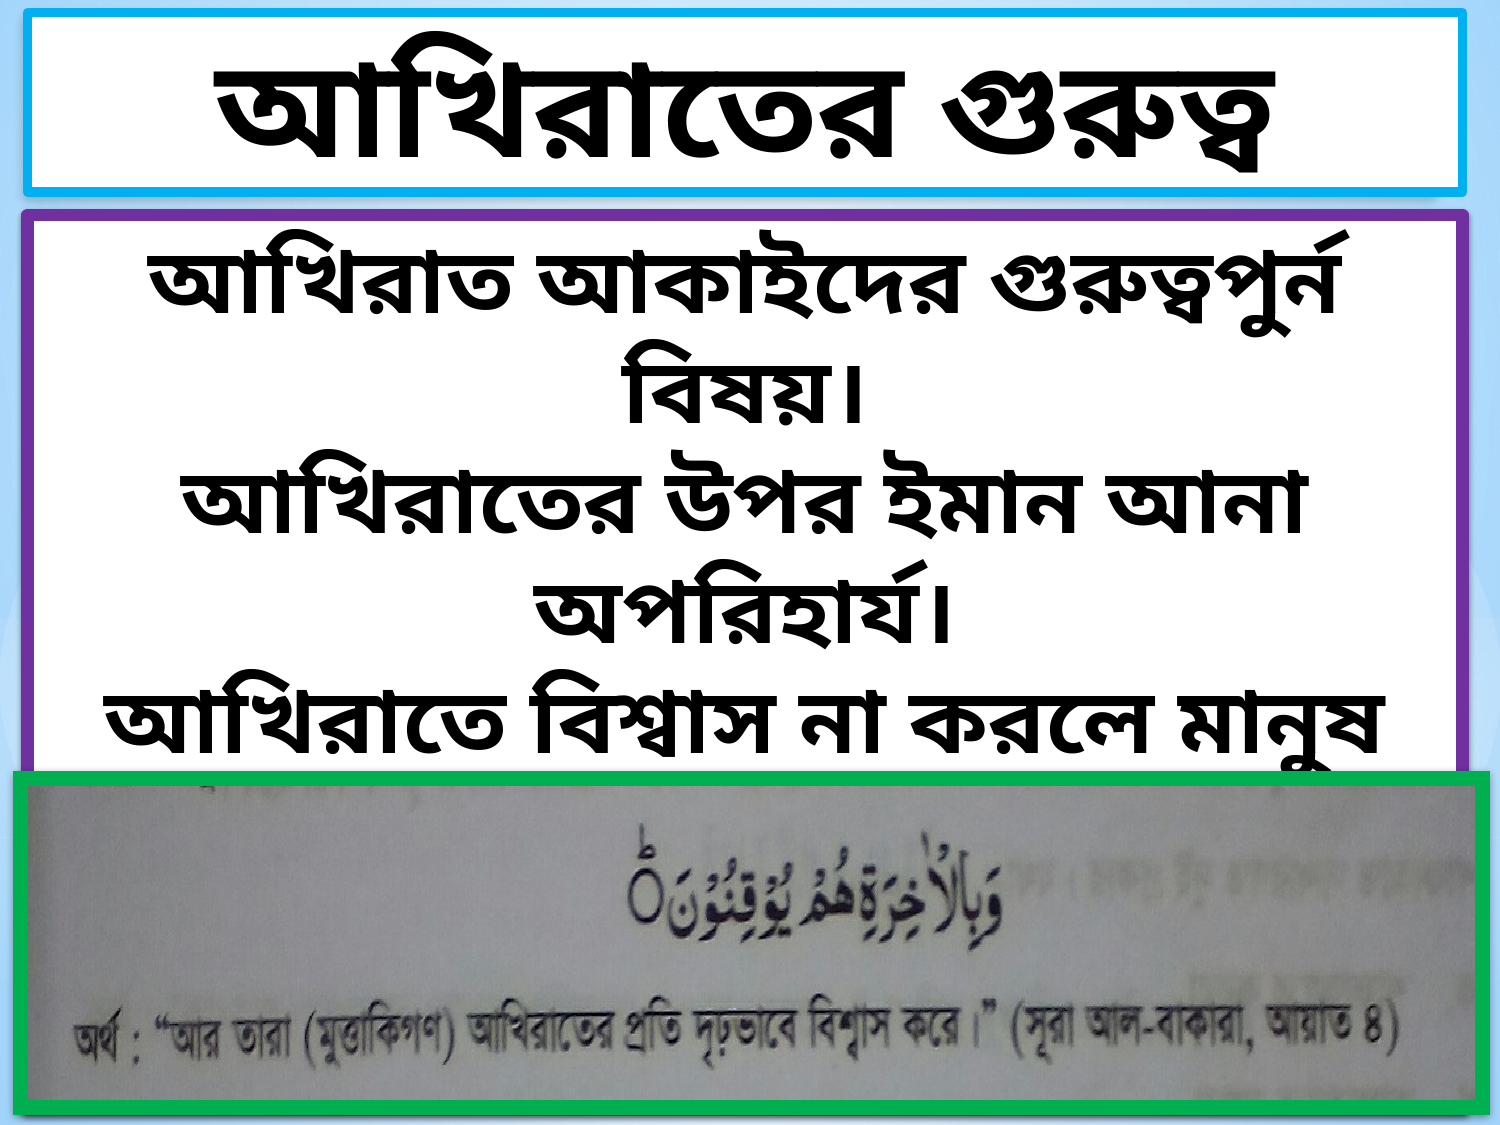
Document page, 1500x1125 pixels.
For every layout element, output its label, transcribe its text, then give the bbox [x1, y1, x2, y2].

picture [27, 785, 1476, 1101]
text_box আখিরাত আকাইদের গুরুত্বপুর্ন বিষয়। আখিরাতের উপর ইমান আনা অপরিহার্য। আখিরাতে বিশ্বাস না করলে মানুষ ইমানদার হতে পারে না। মুমিনদের সম্পর্কে আল্লাহ তায়ালা বলেন- [27, 214, 1463, 768]
text_box আখিরাতের গুরুত্ব [26, 10, 1465, 194]
